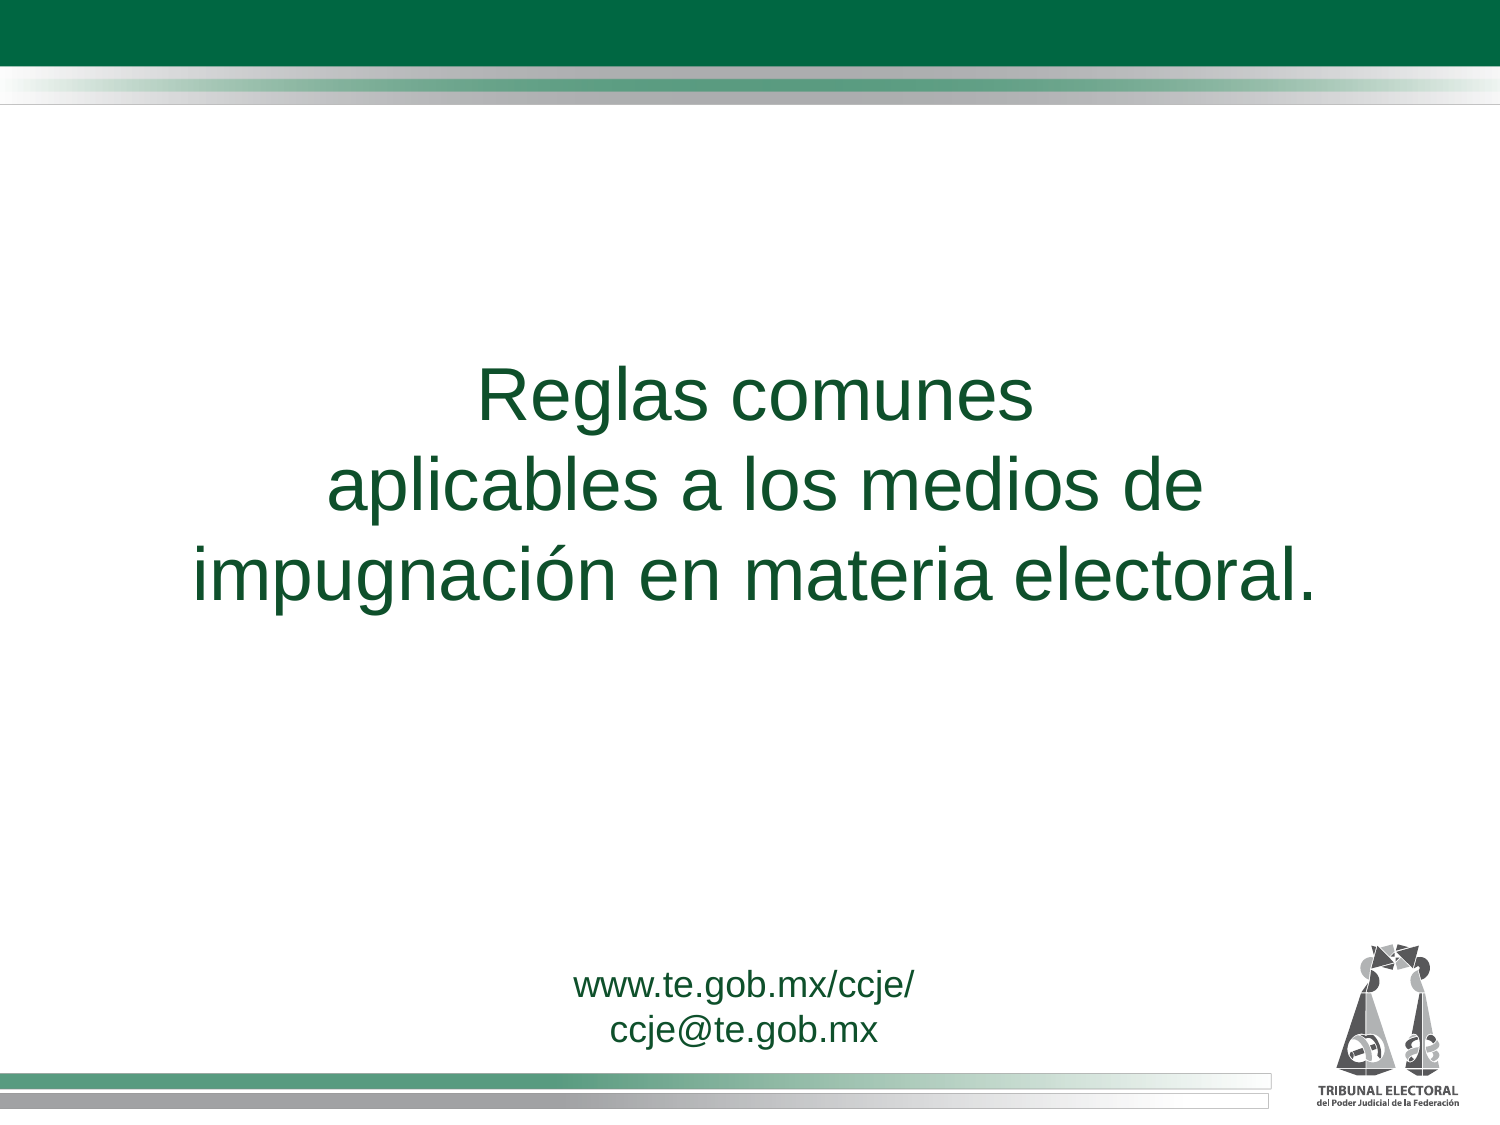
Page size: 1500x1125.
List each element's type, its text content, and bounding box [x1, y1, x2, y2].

text_box Reglas comunes aplicables a los medios de impugnación en materia electoral. [100, 337, 1412, 623]
text_box www.te.gob.mx/ccje/ ccje@te.gob.mx [88, 952, 1400, 1058]
